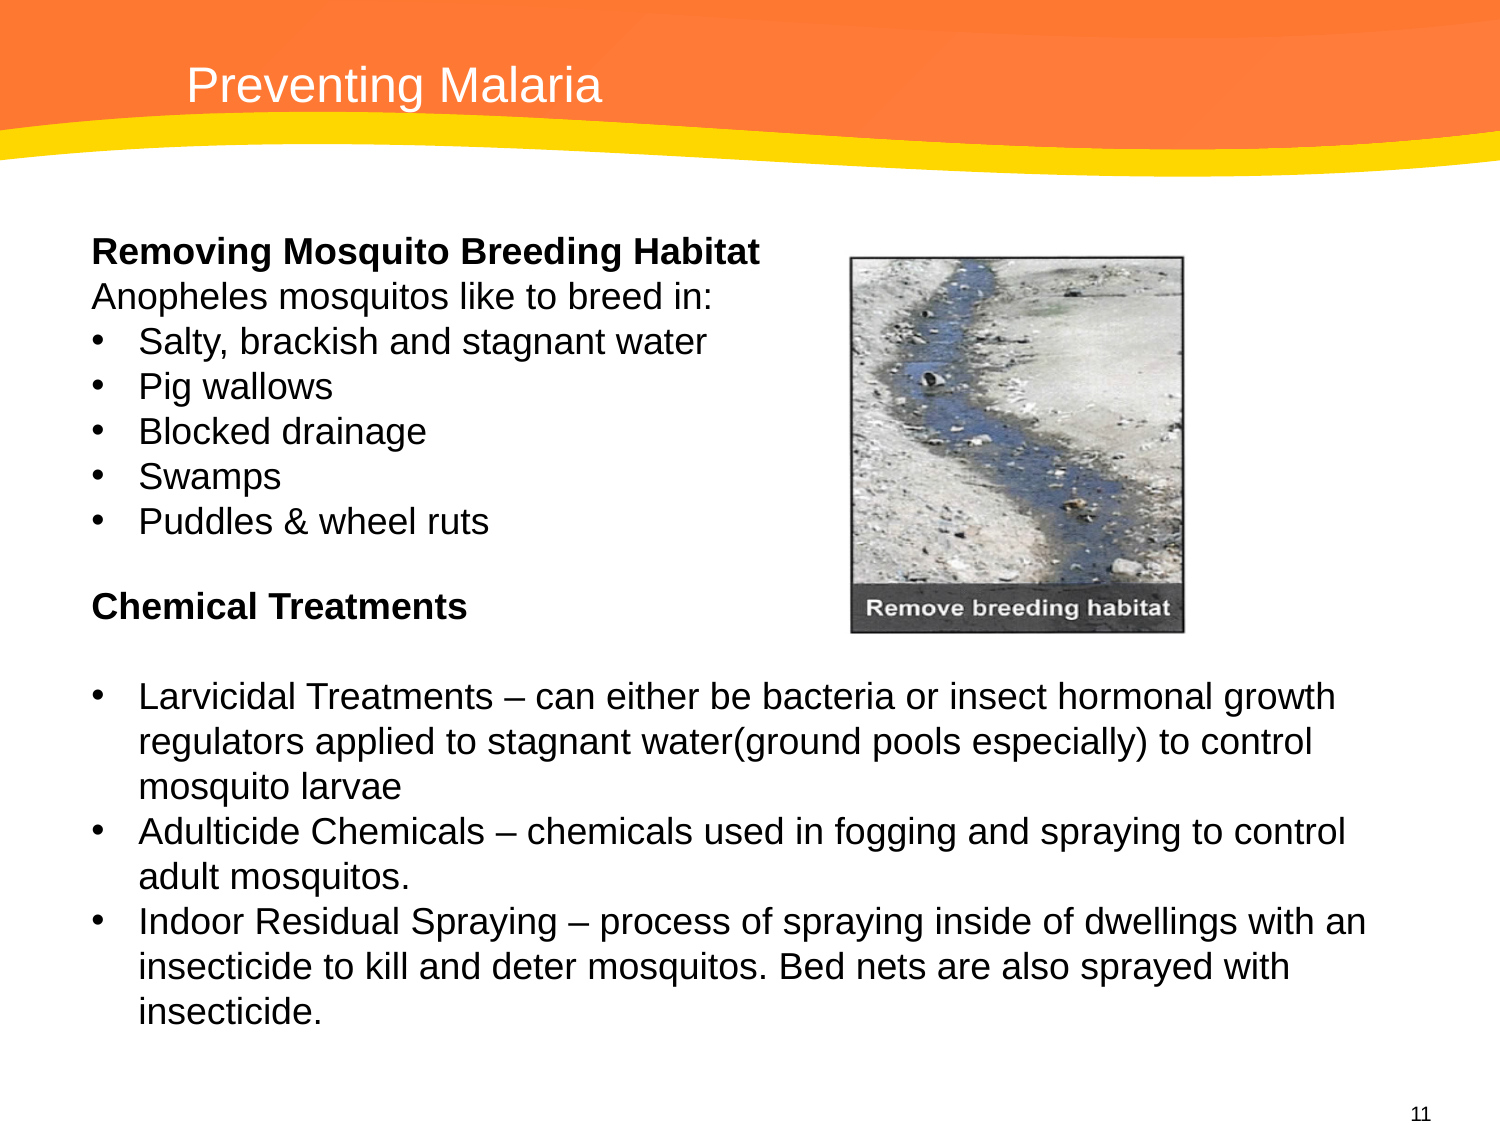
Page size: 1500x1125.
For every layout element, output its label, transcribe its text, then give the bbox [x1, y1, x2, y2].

picture [844, 250, 1188, 634]
text_box Removing Mosquito Breeding Habitat Anopheles mosquitos like to breed in: Salty, brackish and stagnant water Pig wallows Blocked drainage Swamps Puddles & wheel ruts [76, 219, 1176, 574]
text_box Chemical Treatments Larvicidal Treatments – can either be bacteria or insect hormonal growth regulators applied to stagnant water(ground pools especially) to control mosquito larvae Adulticide Chemicals – chemicals used in fogging and spraying to control adult mosquitos. Indoor Residual Spraying – process of spraying inside of dwellings with an insecticide to kill and deter mosquitos. Bed nets are also sprayed with insecticide. [76, 574, 1447, 1039]
title Preventing Malaria [170, 24, 1426, 141]
slide_number 11 [1096, 1092, 1448, 1125]
